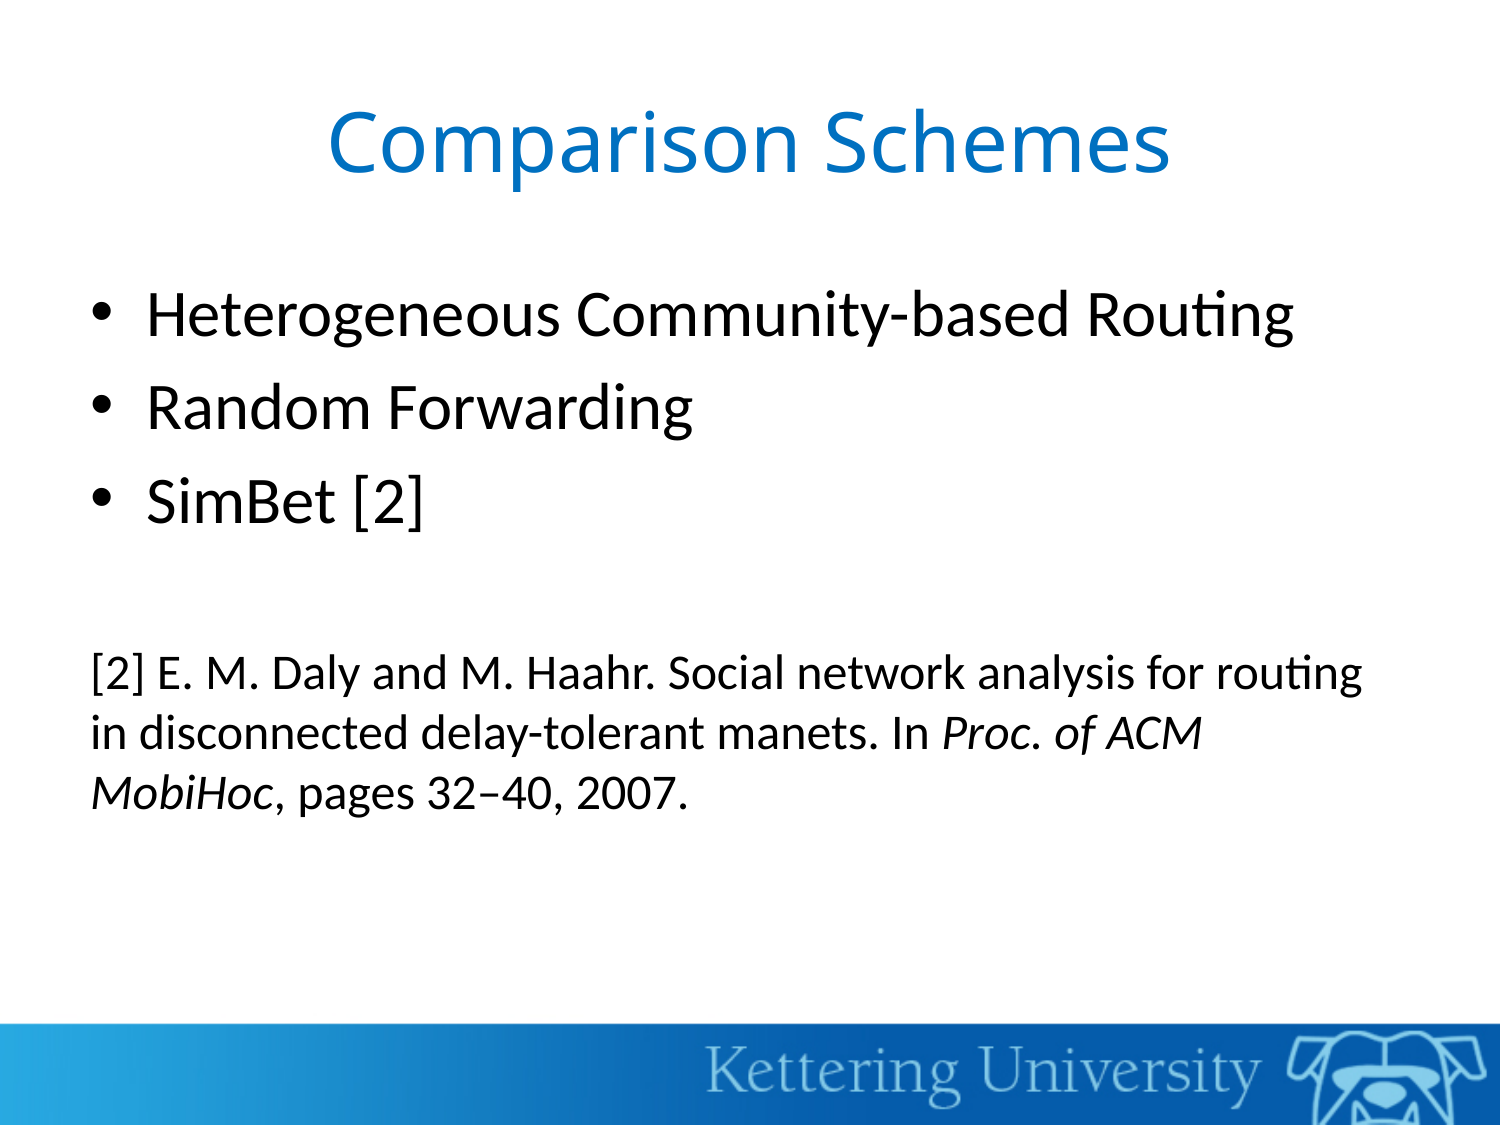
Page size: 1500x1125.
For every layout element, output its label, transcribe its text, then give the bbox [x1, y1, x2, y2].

title Comparison Schemes [75, 45, 1425, 233]
picture [0, 0, 1500, 1125]
list Heterogeneous Community-based Routing Random Forwarding SimBet [2] [2] E. M. Daly and M. Haahr. Social network analysis for routing in disconnected delay-tolerant manets. In Proc. of ACM MobiHoc, pages 32–40, 2007. [75, 262, 1425, 1005]
